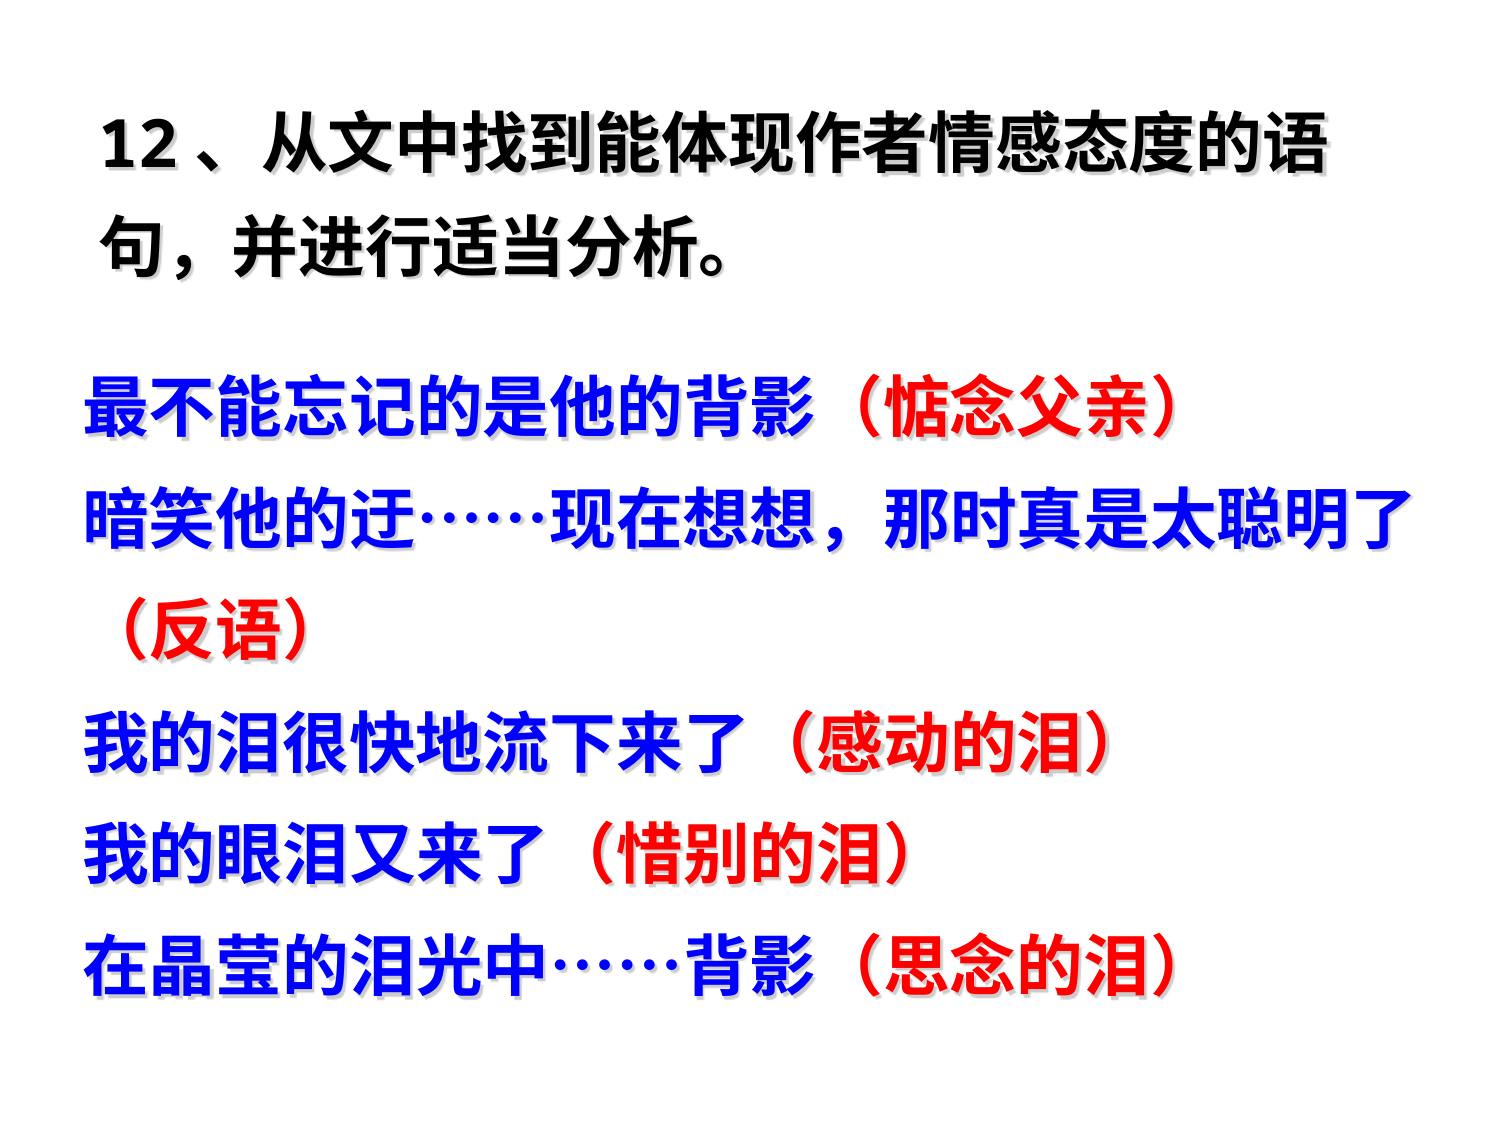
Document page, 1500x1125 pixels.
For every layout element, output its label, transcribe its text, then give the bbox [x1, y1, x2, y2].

text_box 12、从文中找到能体现作者情感态度的语句，并进行适当分析。 [83, 69, 1417, 293]
text_box 最不能忘记的是他的背影（惦念父亲） 暗笑他的迂……现在想想，那时真是太聪明了（反语） 我的泪很快地流下来了（感动的泪） 我的眼泪又来了（惜别的泪） 在晶莹的泪光中……背影（思念的泪） [67, 325, 1500, 1012]
